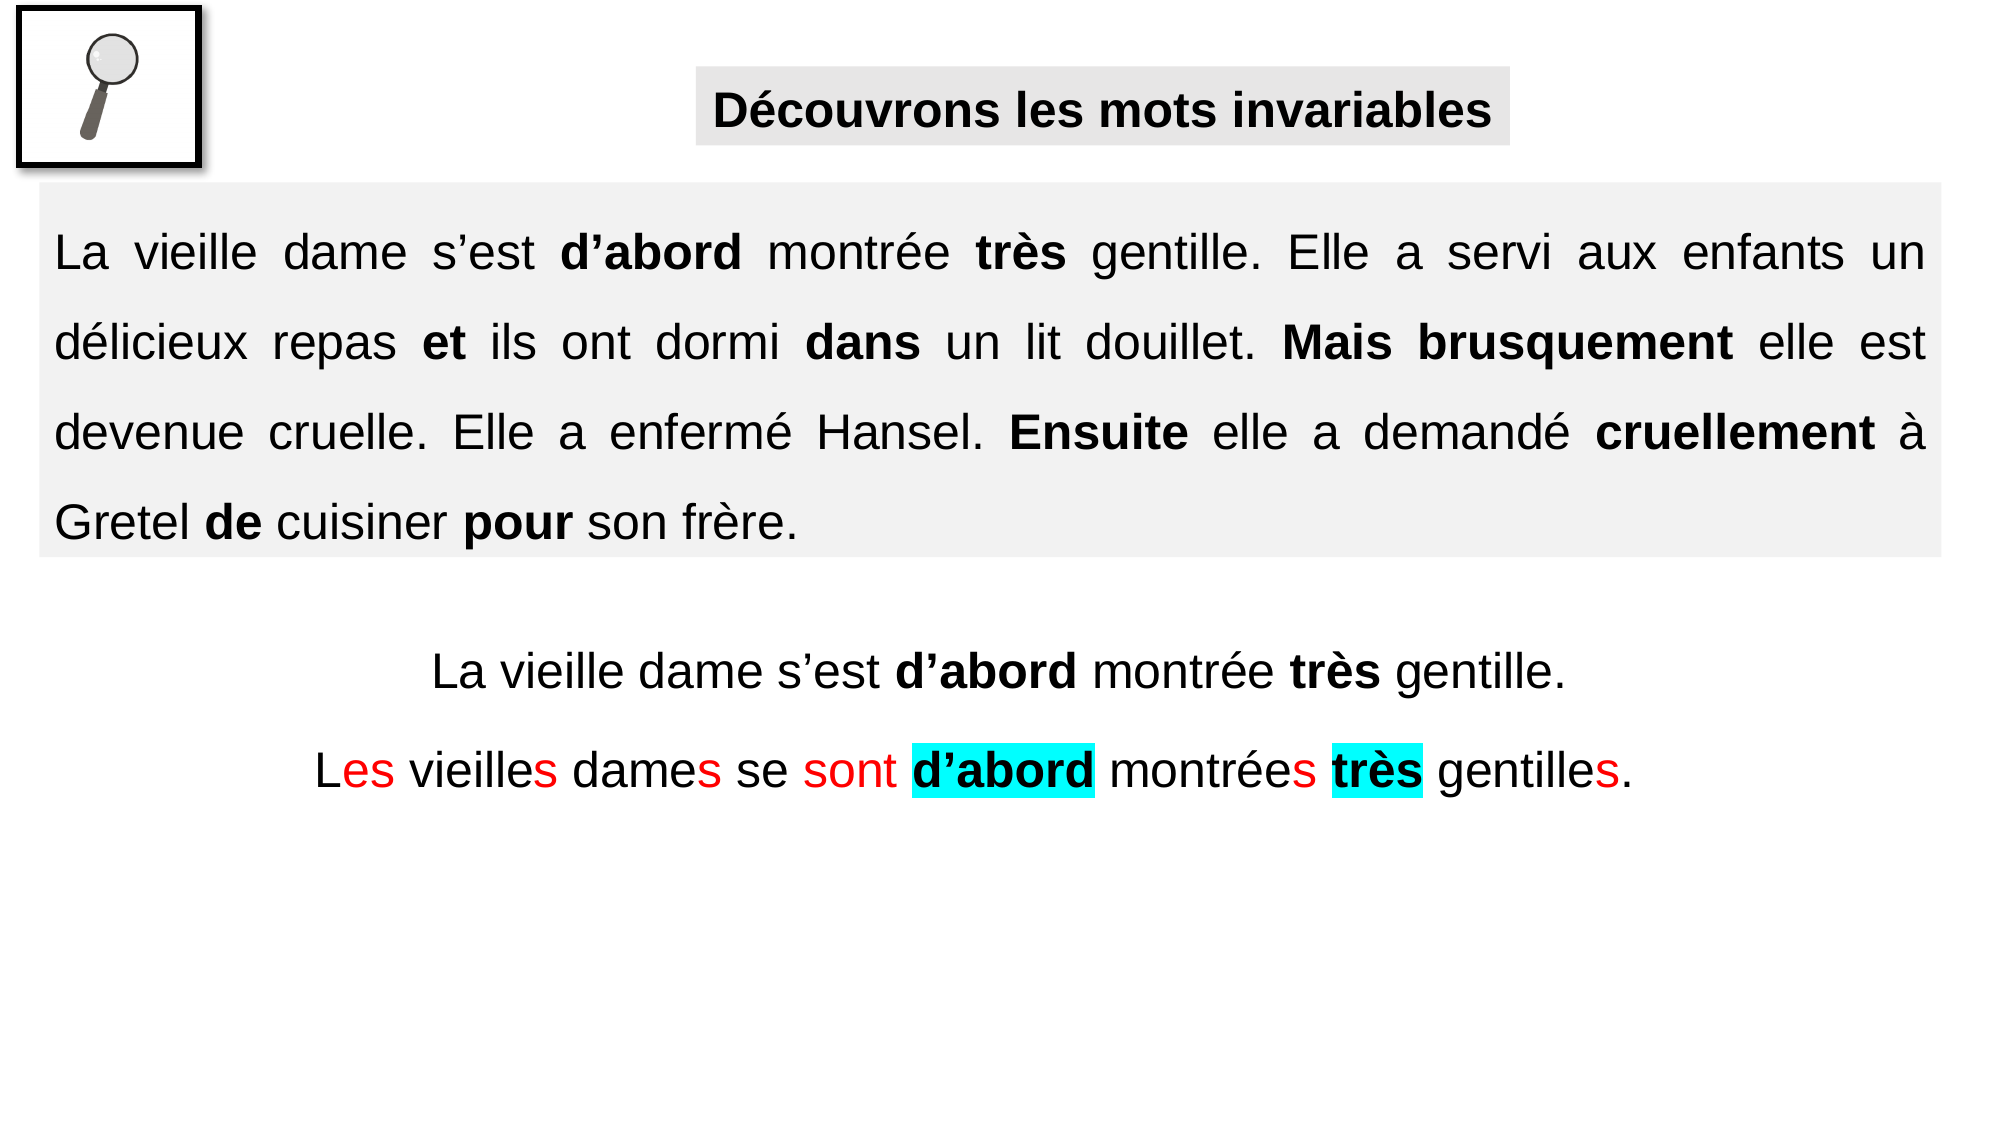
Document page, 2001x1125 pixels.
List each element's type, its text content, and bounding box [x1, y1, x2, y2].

picture [21, 11, 196, 163]
text_box Les vieilles dames se sont d’abord montrées très gentilles. [300, 730, 1681, 806]
text_box Découvrons les mots invariables [695, 66, 1510, 146]
text_box La vieille dame s’est d’abord montrée très gentille. Elle a servi aux enfants un délicieux repas et ils ont dormi dans un lit douillet. Mais brusquement elle est devenue cruelle. Elle a enfermé Hansel. Ensuite elle a demandé cruellement à Gretel de cuisiner pour son frère. [39, 182, 1942, 558]
text_box La vieille dame s’est d’abord montrée très gentille. [416, 631, 1617, 707]
